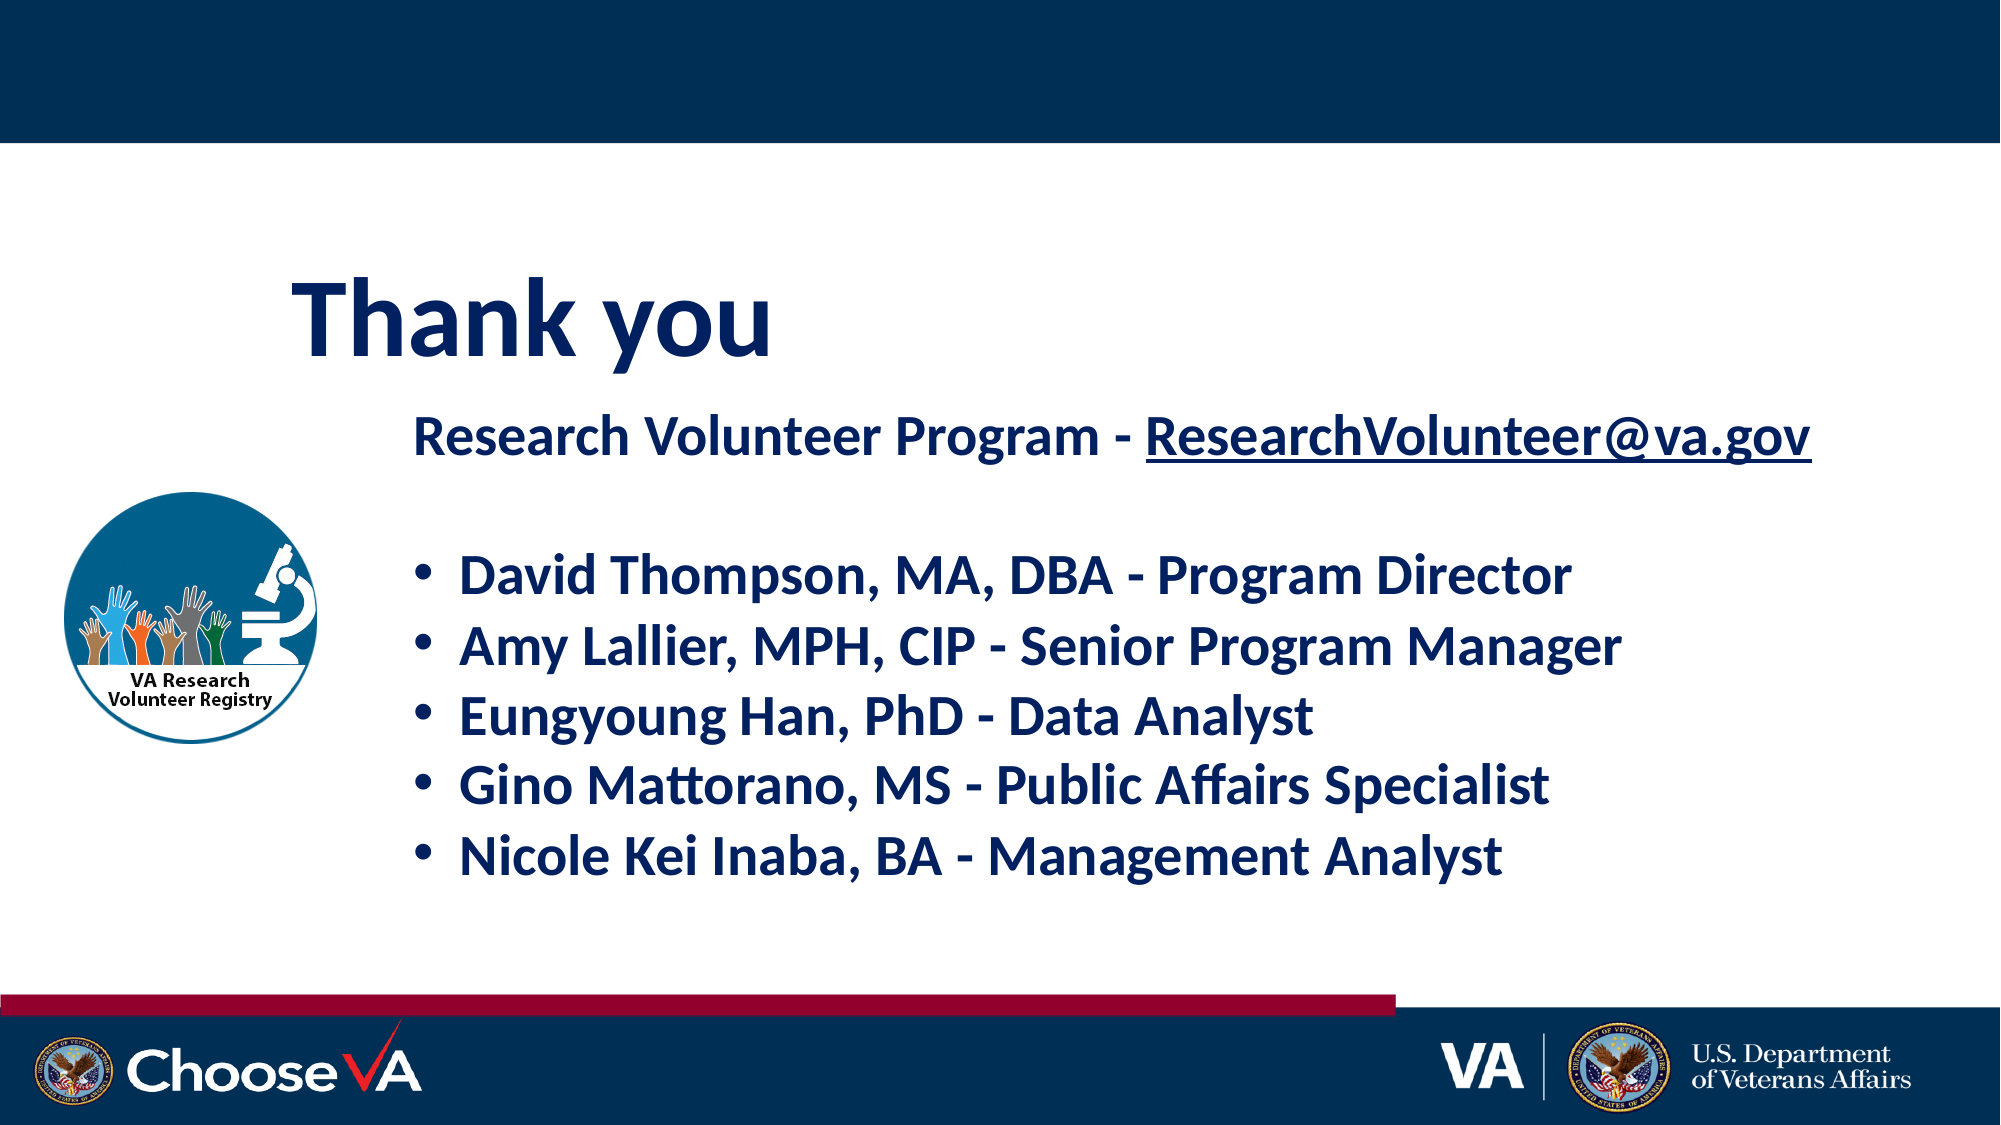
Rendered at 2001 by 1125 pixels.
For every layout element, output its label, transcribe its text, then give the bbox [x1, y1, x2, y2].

text_box Research Volunteer Program - ResearchVolunteer@va.gov David Thompson, MA, DBA - Program Director Amy Lallier, MPH, CIP - Senior Program Manager Eungyoung Han, PhD - Data Analyst Gino Mattorano, MS - Public Affairs Specialist Nicole Kei Inaba, BA - Management Analyst [398, 389, 1900, 894]
text_box Thank you [276, 236, 1277, 387]
picture [1434, 1014, 1917, 1120]
picture [0, 994, 1400, 1106]
picture [61, 483, 321, 752]
